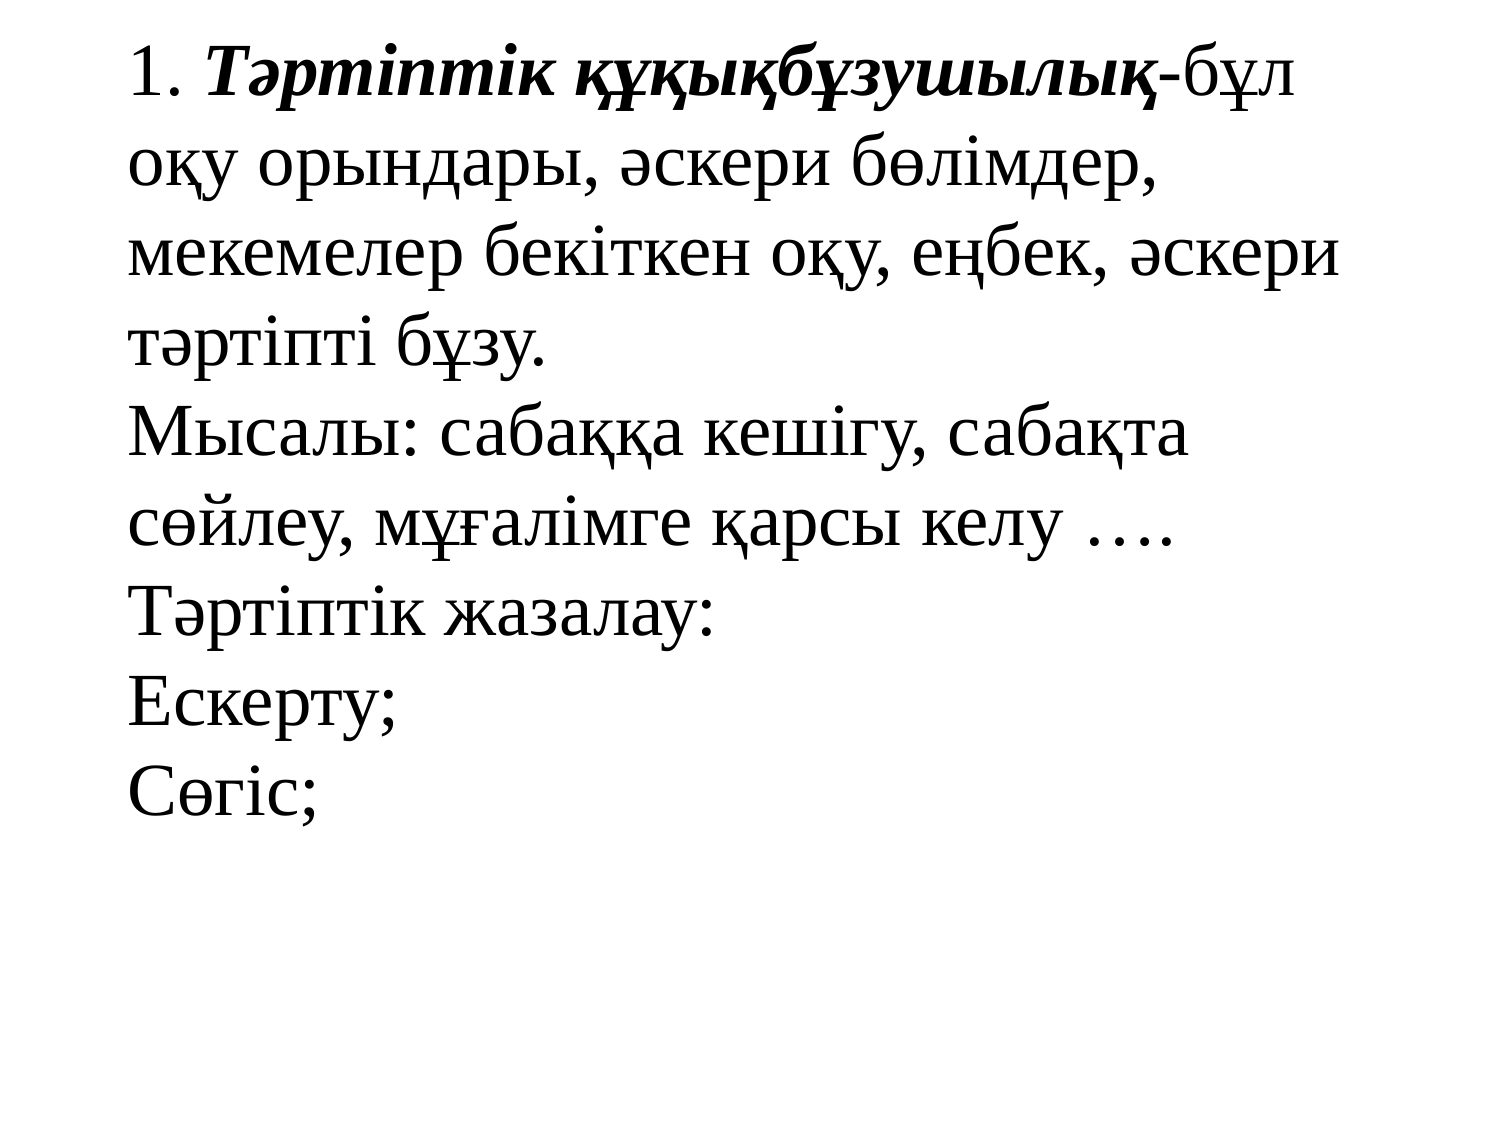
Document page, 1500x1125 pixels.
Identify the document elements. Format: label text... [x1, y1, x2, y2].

title 1. Тәртіптік құқықбұзушылық-бұл оқу орындары, әскери бөлімдер, мекемелер бекіткен оқу, еңбек, әскери тәртіпті бұзу. Мысалы: сабаққа кешігу, сабақта сөйлеу, мұғалімге қарсы келу …. Тәртіптік жазалау: Ескерту; Сөгіс; [112, 349, 1388, 591]
